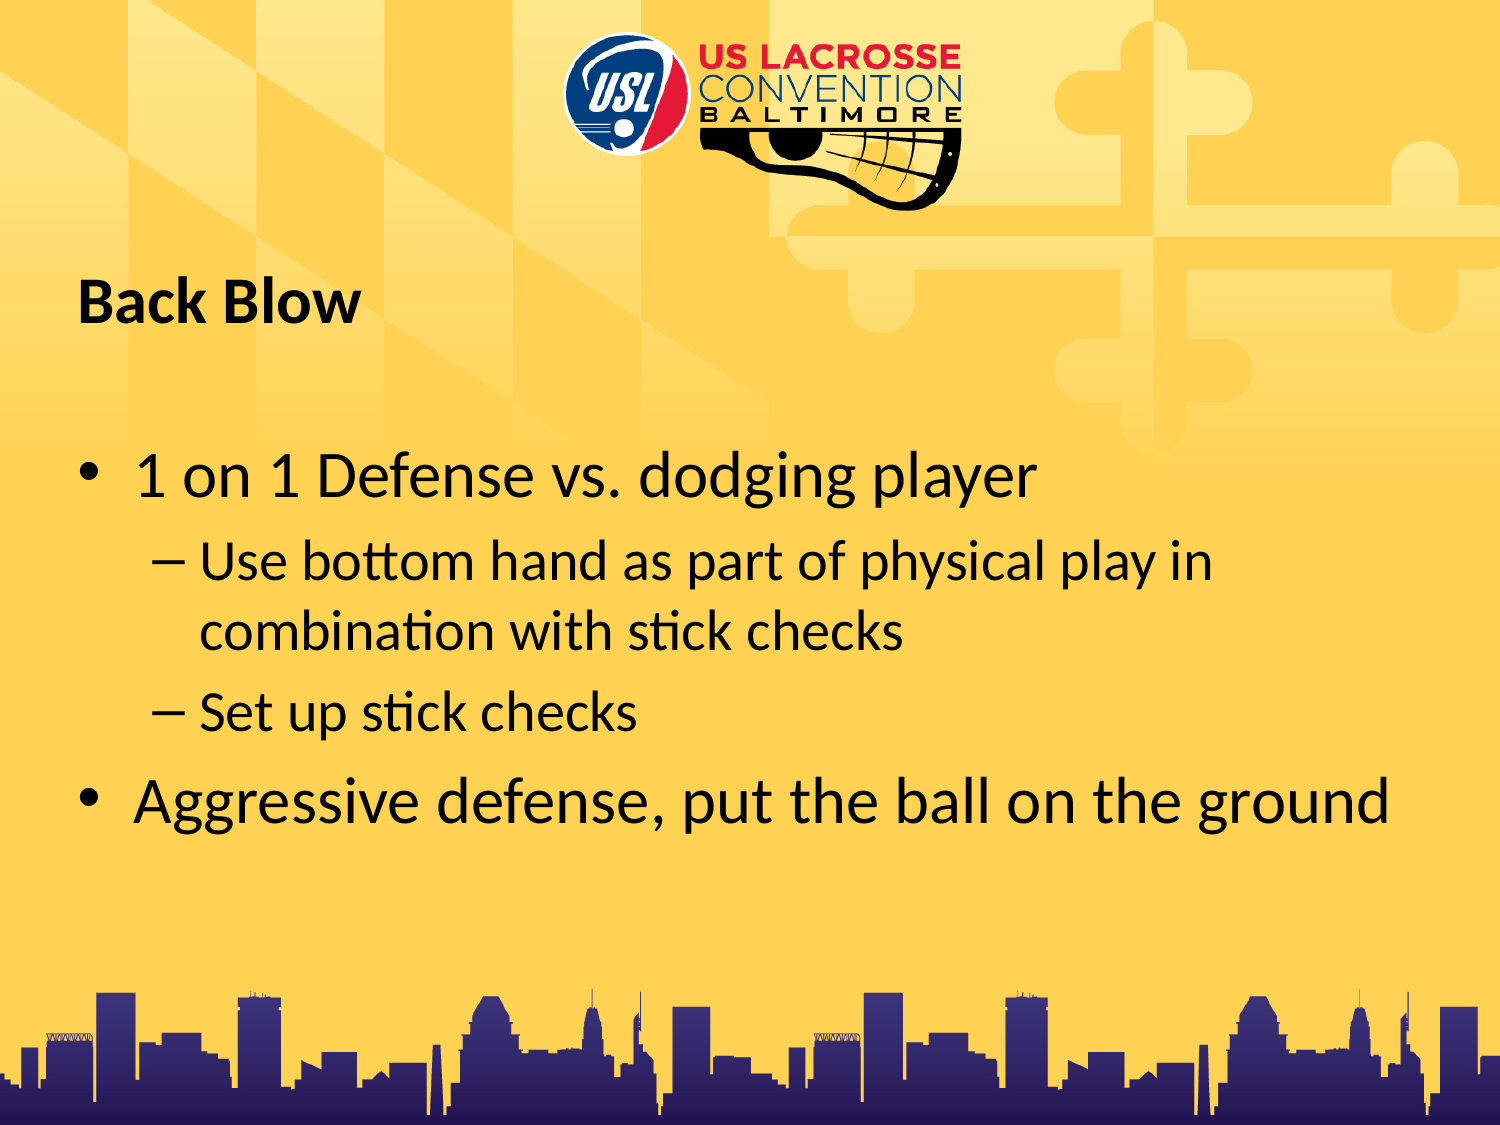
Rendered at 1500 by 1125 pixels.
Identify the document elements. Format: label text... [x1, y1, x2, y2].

picture [0, 0, 1500, 1125]
list Back Blow 1 on 1 Defense vs. dodging player Use bottom hand as part of physical play in combination with stick checks Set up stick checks Aggressive defense, put the ball on the ground [62, 249, 1459, 997]
